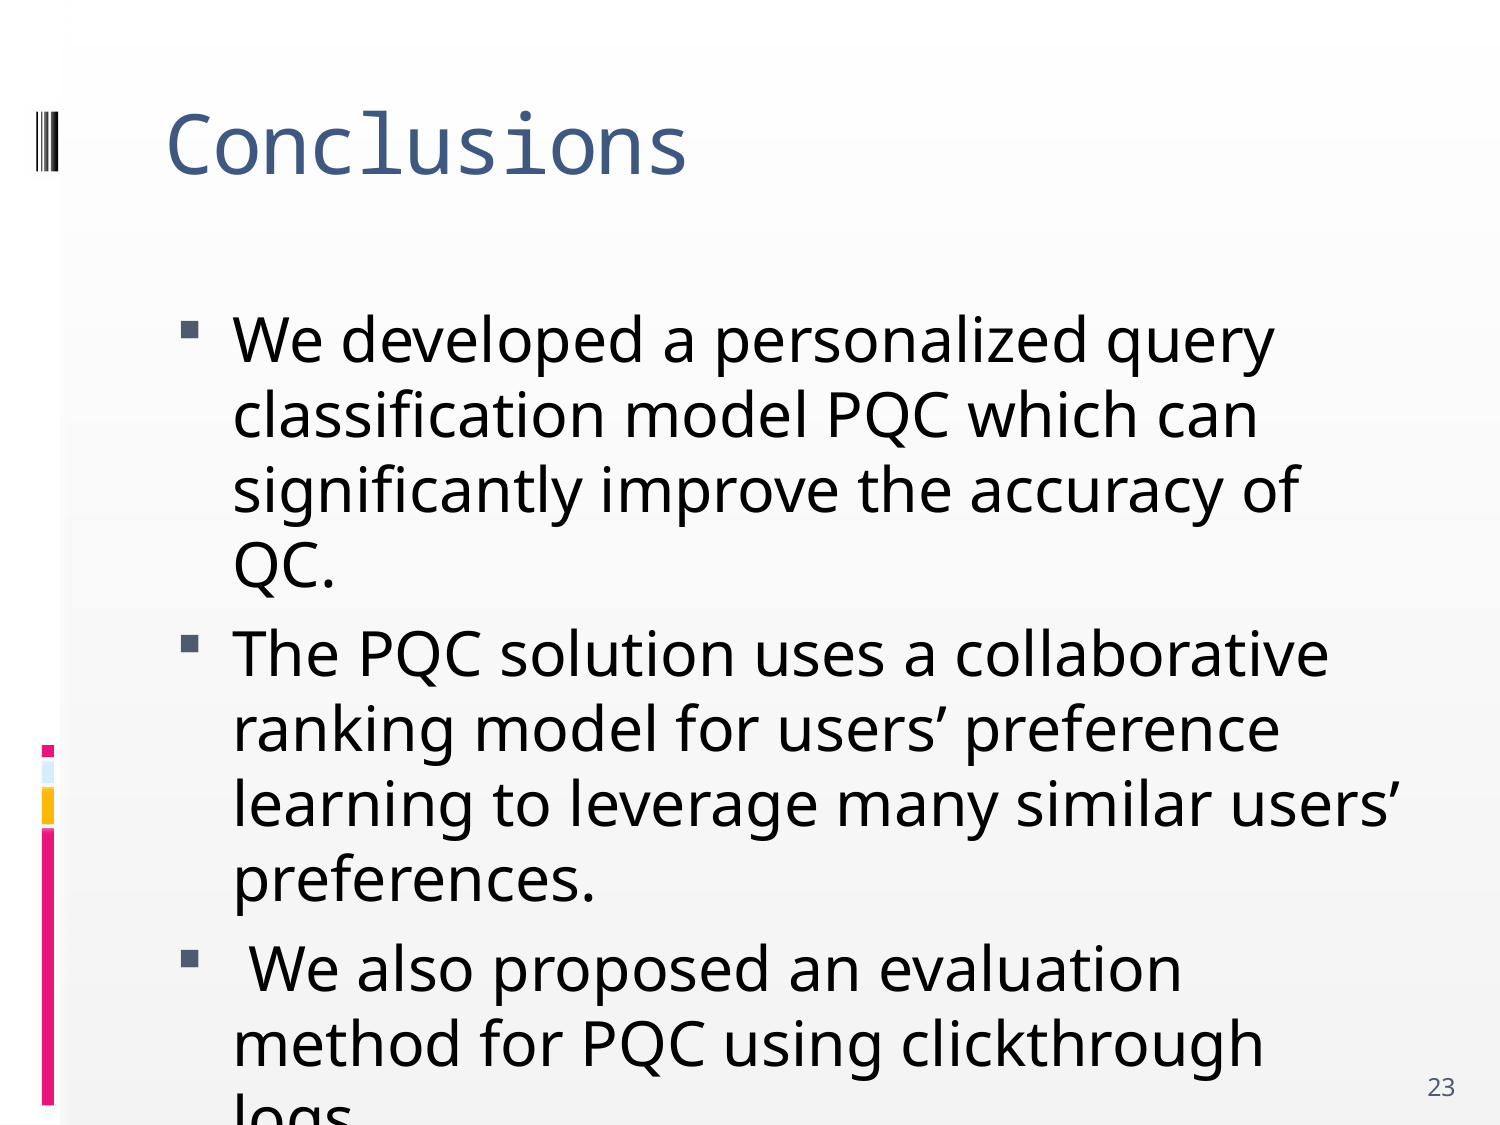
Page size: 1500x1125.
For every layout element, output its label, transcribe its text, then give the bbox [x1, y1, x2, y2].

title Conclusions [150, 83, 1425, 234]
slide_number 23 [1412, 1052, 1488, 1113]
list We developed a personalized query classification model PQC which can significantly improve the accuracy of QC. The PQC solution uses a collaborative ranking model for users’ preference learning to leverage many similar users’ preferences. We also proposed an evaluation method for PQC using clickthrough logs. [150, 292, 1425, 1043]
